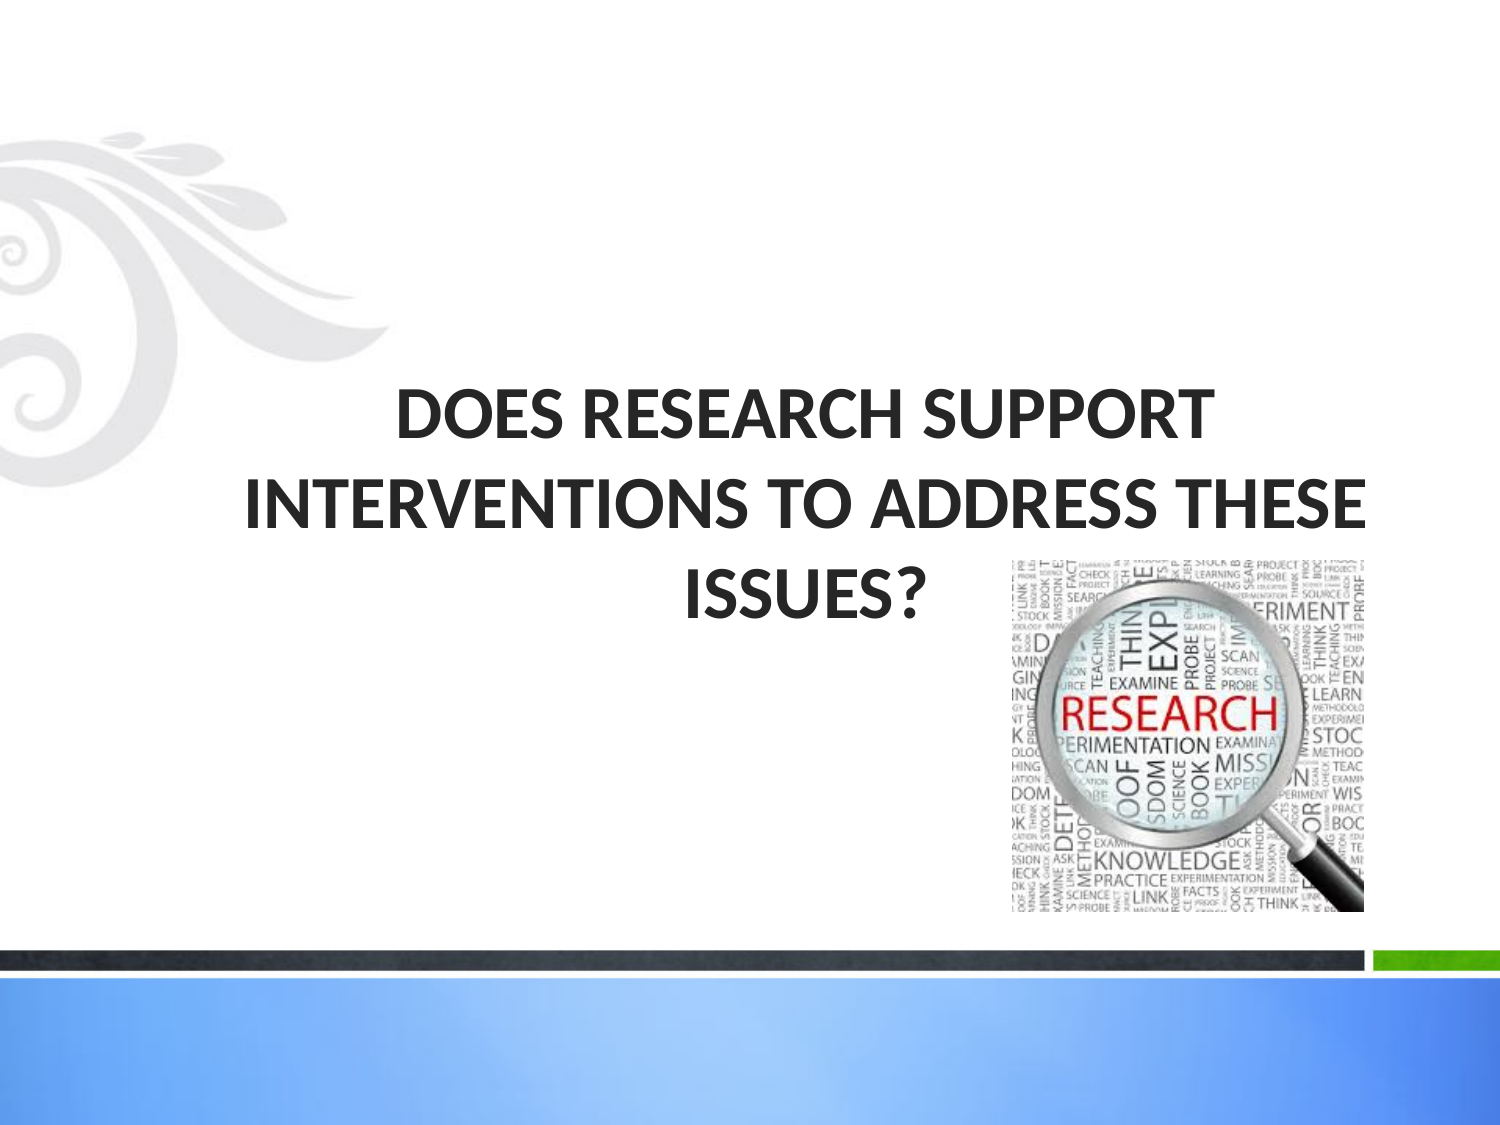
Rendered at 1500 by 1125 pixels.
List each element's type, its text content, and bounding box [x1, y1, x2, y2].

title DOES RESEARCH SUPPORT INTERVENTIONS TO ADDRESS THESE ISSUES? [187, 363, 1425, 561]
picture [0, 0, 1500, 1125]
